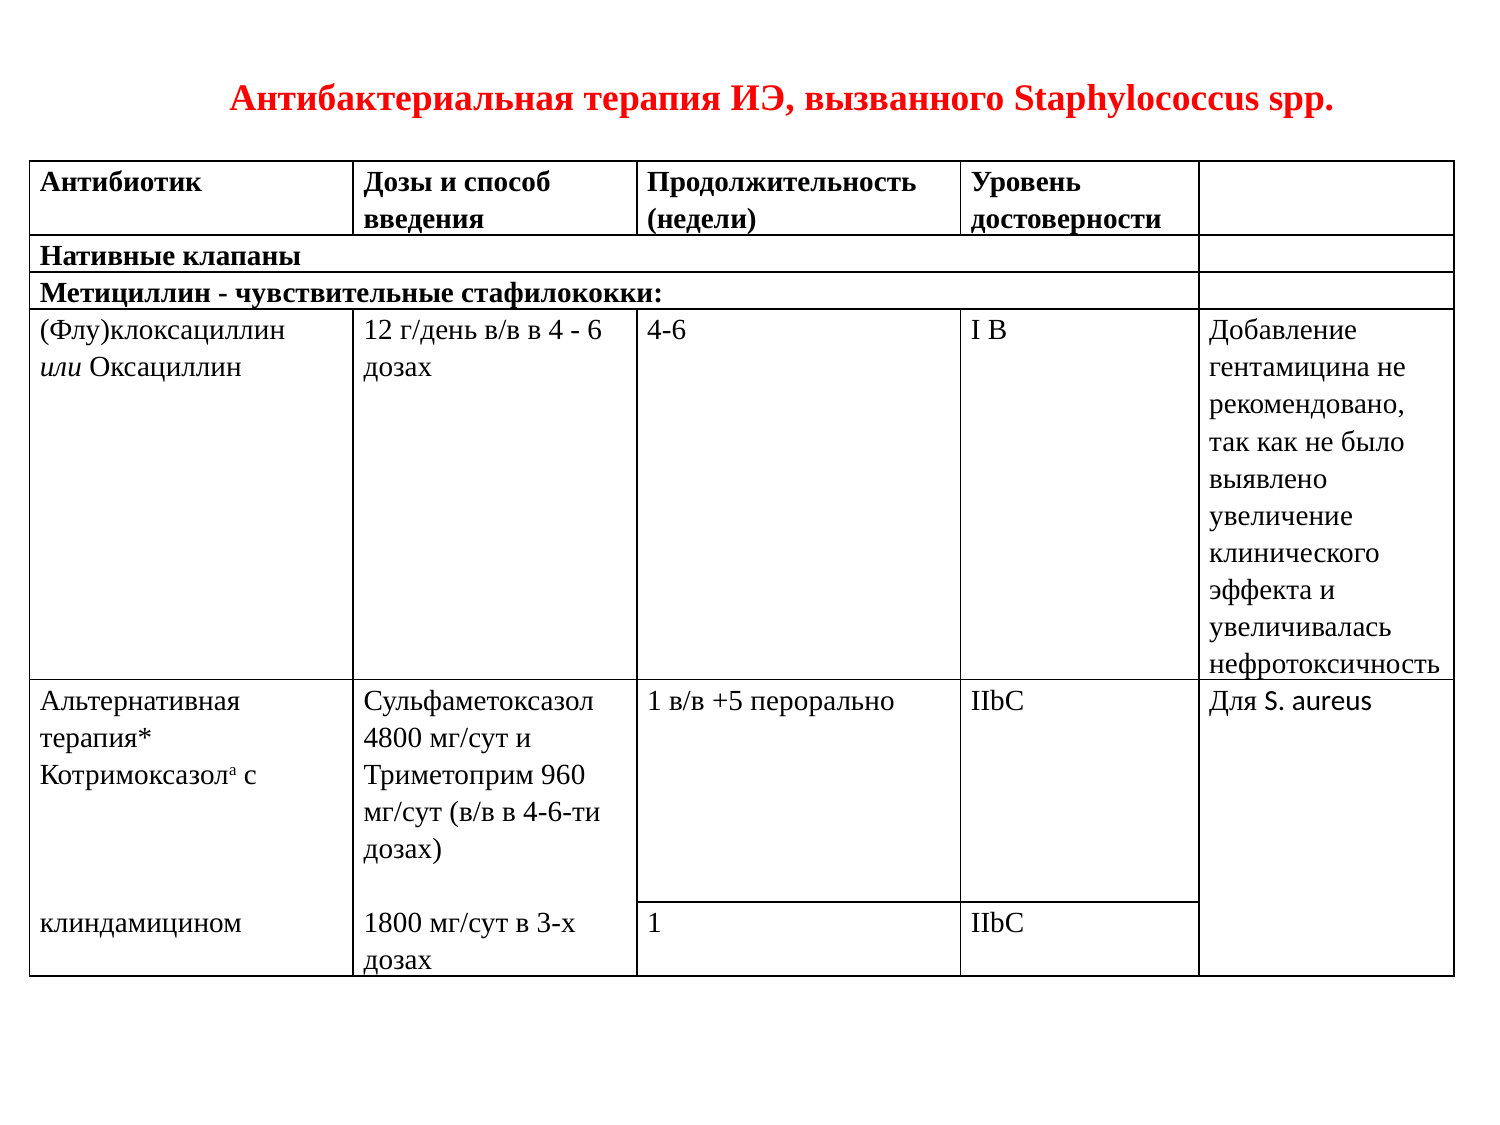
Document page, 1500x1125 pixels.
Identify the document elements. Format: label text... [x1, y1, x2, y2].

table_header Антибиотик [30, 170, 352, 234]
table_cell (Флу)клоксациллин или Оксациллин [30, 310, 352, 679]
table_cell Нативные клапаны [30, 236, 1198, 271]
table_cell 12 г/день в/в в 4 - 6 дозах [354, 310, 636, 679]
table_header [1200, 170, 1453, 234]
table_cell IIbC [961, 680, 1198, 901]
table_header Дозы и способ введения [354, 170, 636, 234]
table_cell I B [961, 310, 1198, 679]
text_box Антибактериальная терапия ИЭ, вызванного Staphylococcus spp. [0, 65, 1500, 170]
table_cell Альтернативная терапия* Котримоксазола с клиндамицином [30, 680, 352, 975]
table_cell IIbC [961, 903, 1198, 975]
table_cell Для S. aureus [1200, 680, 1453, 975]
table_cell Добавление гентамицина не рекомендовано, так как не было выявлено увеличение клинического эффекта и увеличивалась нефротоксичность [1200, 310, 1453, 679]
table_cell Метициллин - чувствительные стафилококки: [30, 273, 1198, 308]
table_cell 1 в/в +5 перорально [638, 680, 960, 901]
table_cell 4-6 [638, 310, 960, 679]
table_header Уровень достоверности [961, 170, 1198, 234]
table_header Продолжительность (недели) [638, 170, 960, 234]
table_cell 1 [638, 903, 960, 975]
table_cell Сульфаметоксазол 4800 мг/сут и Триметоприм 960 мг/сут (в/в в 4-6-ти дозах) 1800 мг/сут в 3-х дозах [354, 680, 636, 975]
table_cell [1200, 236, 1453, 271]
table_cell [1200, 273, 1453, 308]
